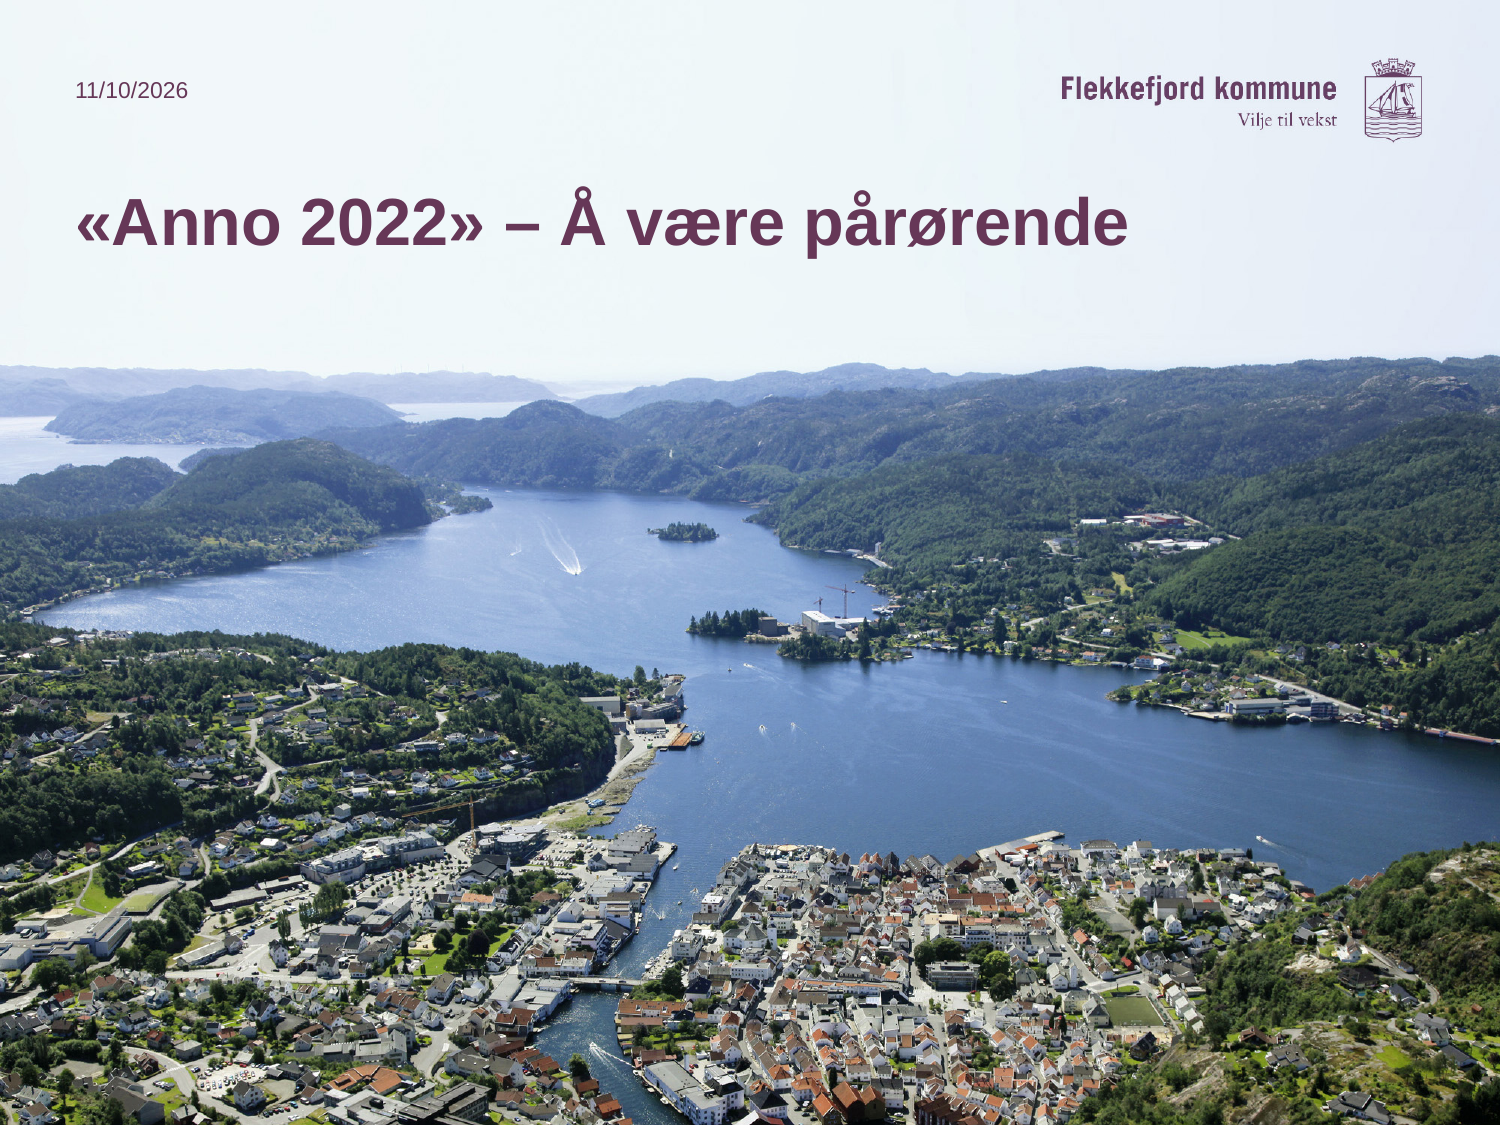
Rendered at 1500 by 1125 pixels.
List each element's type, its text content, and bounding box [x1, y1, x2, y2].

picture [0, 0, 1500, 1125]
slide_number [75, 75, 431, 105]
title «Anno 2022» – Å være pårørende [74, 178, 1428, 291]
